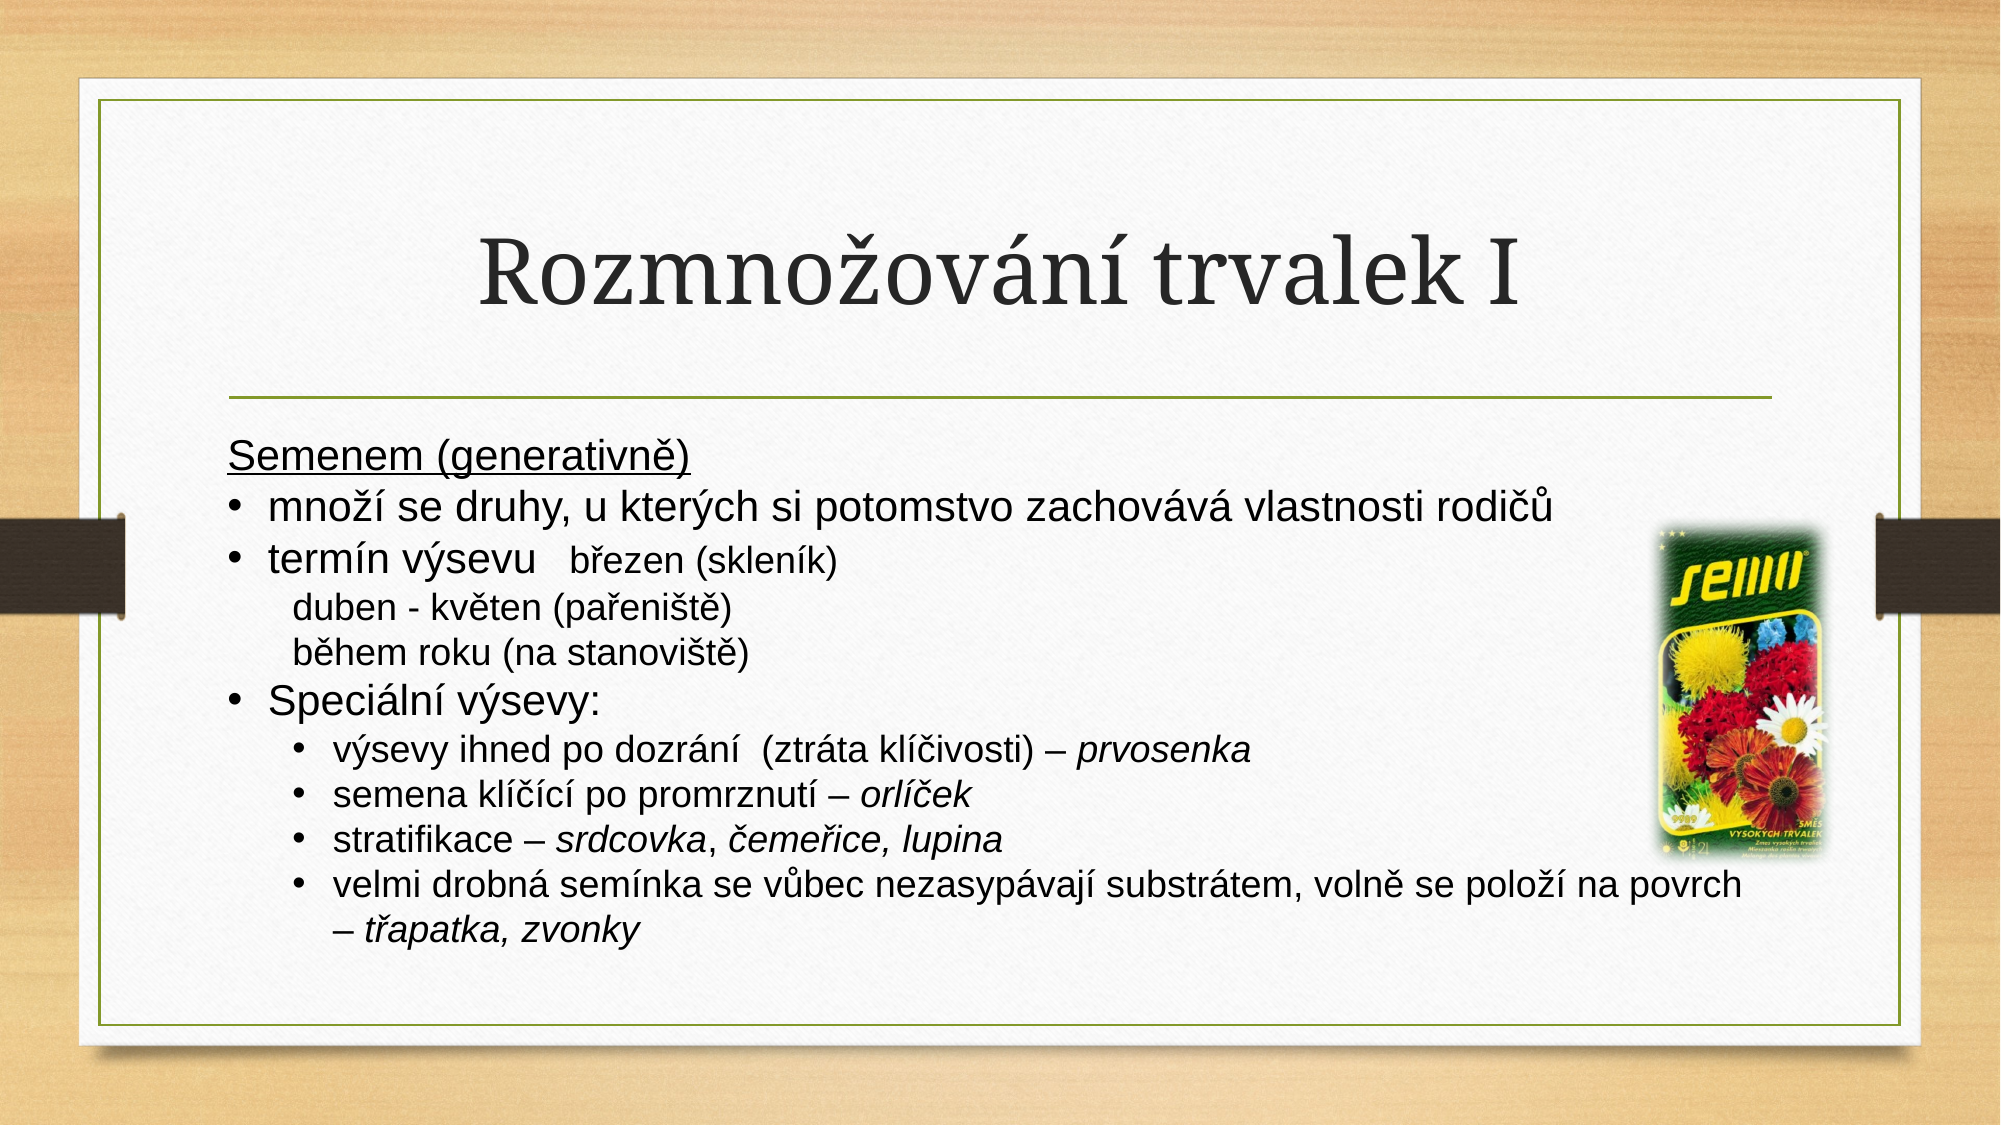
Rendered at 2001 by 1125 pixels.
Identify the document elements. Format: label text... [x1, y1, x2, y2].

picture [0, 0, 2001, 1125]
list Semenem (generativně) množí se druhy, u kterých si potomstvo zachovává vlastnosti rodičů termín výsevu březen (skleník) duben - květen (pařeniště) během roku (na stanoviště) Speciální výsevy: výsevy ihned po dozrání (ztráta klíčivosti) – prvosenka semena klíčící po promrznutí – orlíček stratifikace – srdcovka, čemeřice, lupina velmi drobná semínka se vůbec nezasypávají substrátem, volně se položí na povrch – třapatka, zvonky [212, 419, 1788, 964]
title Rozmnožování trvalek I [212, 161, 1788, 375]
